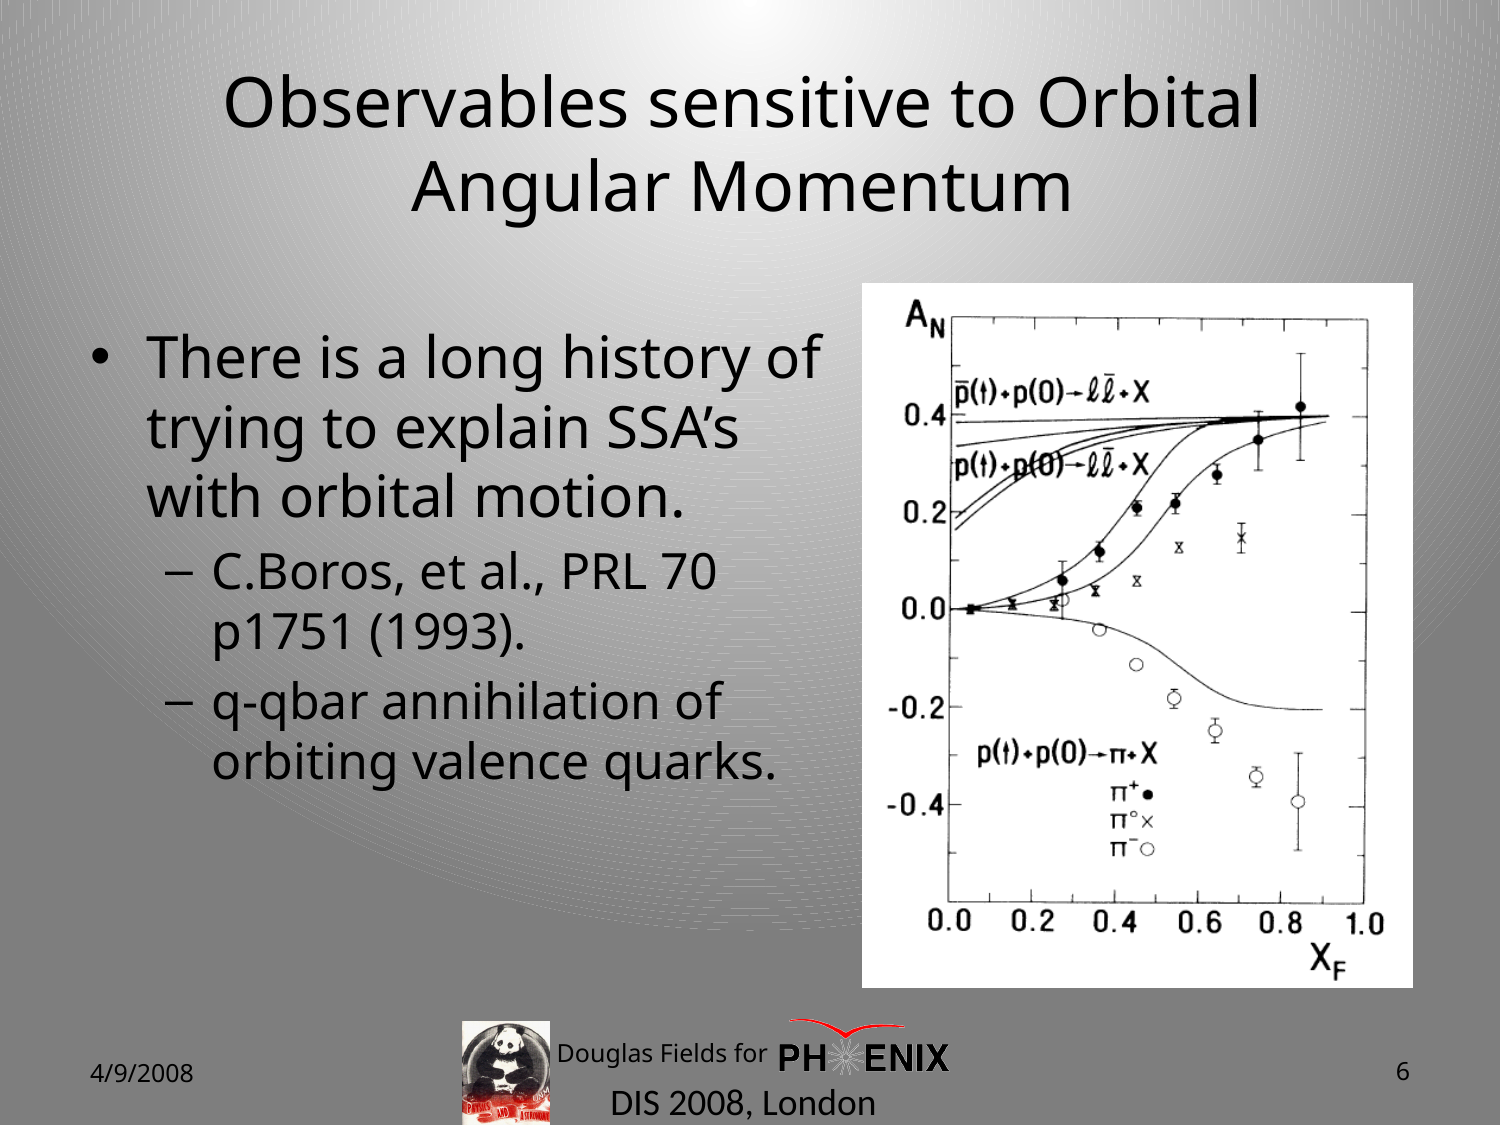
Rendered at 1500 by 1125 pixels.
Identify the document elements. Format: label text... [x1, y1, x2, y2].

picture [862, 283, 1413, 988]
title Observables sensitive to Orbital Angular Momentum [112, 50, 1375, 233]
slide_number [75, 1042, 425, 1103]
picture [462, 1021, 550, 1125]
footer Douglas Fields for [512, 1025, 813, 1085]
slide_number 6 [1074, 1042, 1425, 1103]
list There is a long history of trying to explain SSA’s with orbital motion. C.Boros, et al., PRL 70 p1751 (1993). q-qbar annihilation of orbiting valence quarks. [75, 312, 850, 1005]
picture [776, 1019, 950, 1088]
